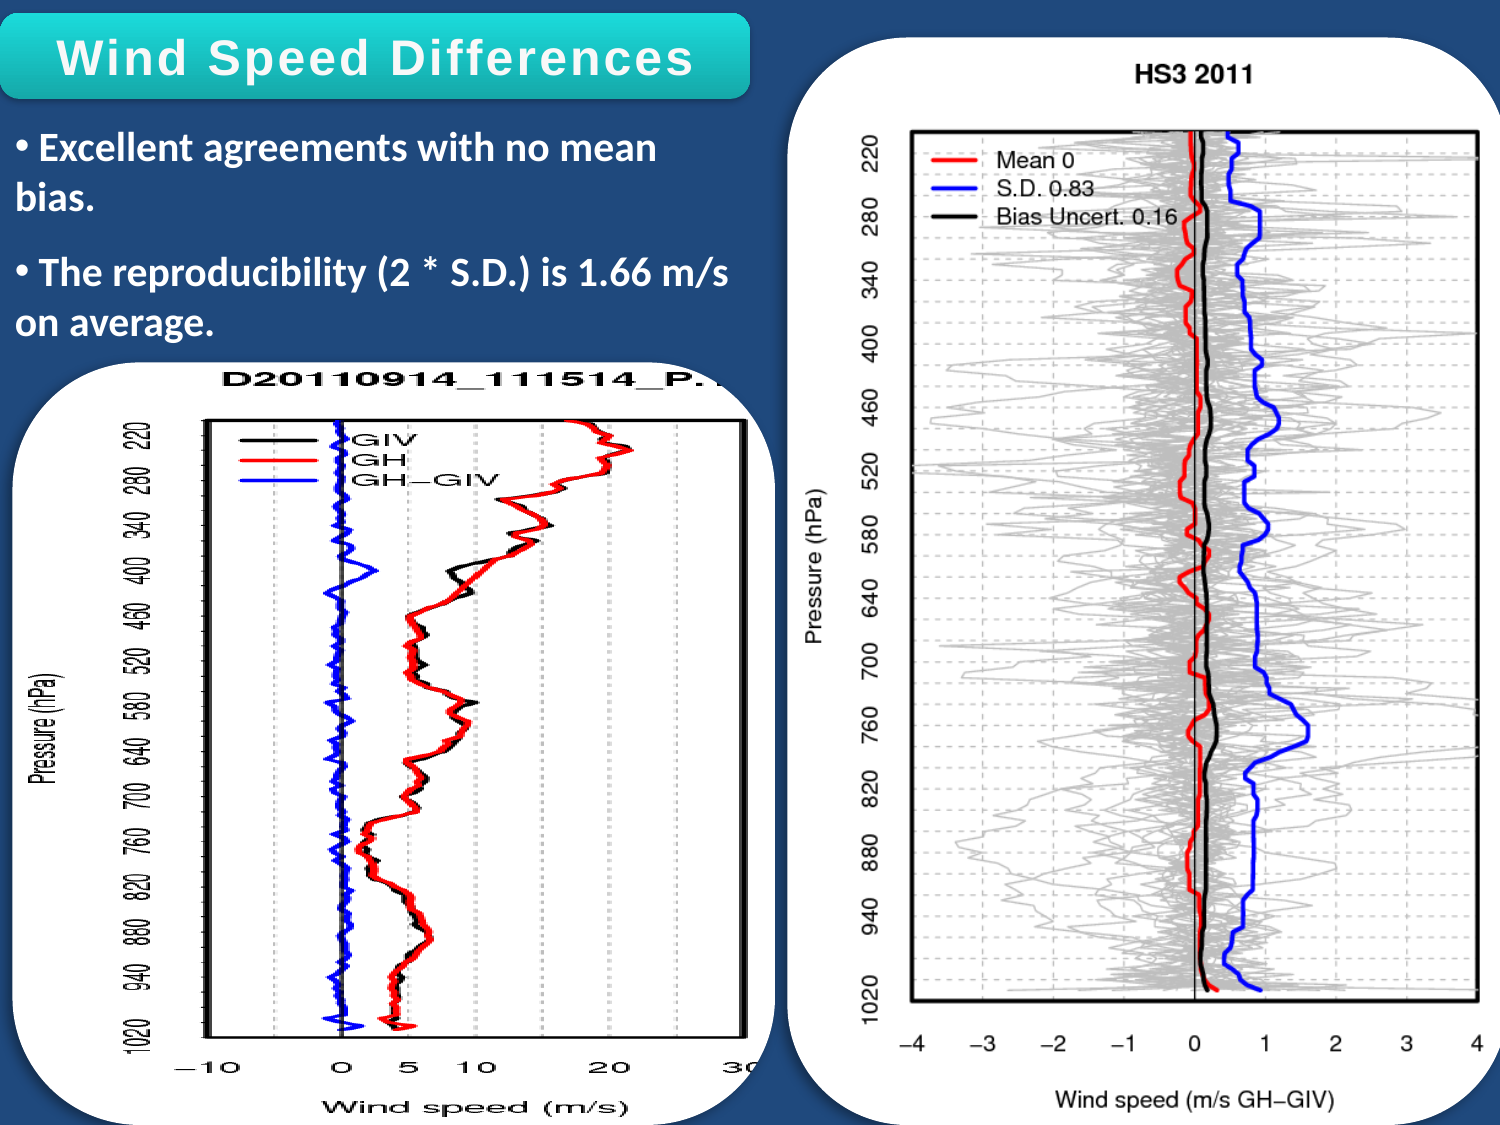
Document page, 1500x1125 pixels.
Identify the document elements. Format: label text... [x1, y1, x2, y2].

picture [787, 37, 1500, 1125]
text_box Excellent agreements with no mean bias. The reproducibility (2 * S.D.) is 1.66 m/s on average. [0, 112, 750, 353]
text_box Wind Speed Differences [0, 12, 750, 99]
picture [12, 362, 776, 1125]
